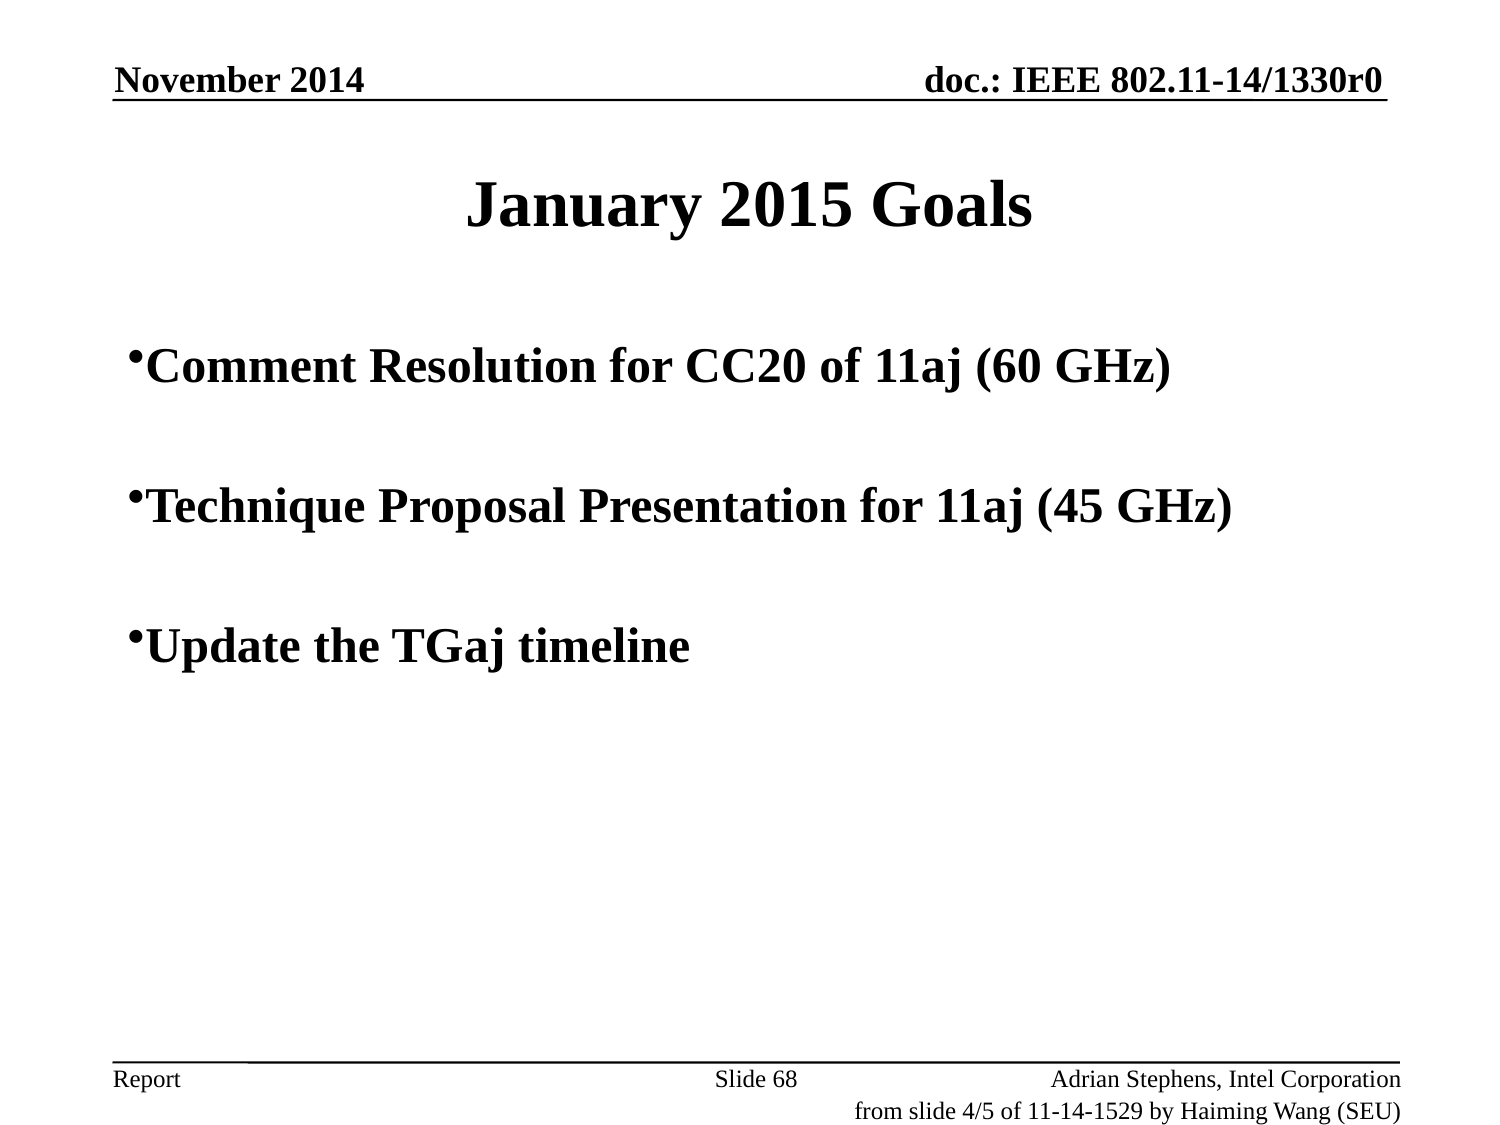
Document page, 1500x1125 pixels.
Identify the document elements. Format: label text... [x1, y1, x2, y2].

title January 2015 Goals [112, 112, 1388, 288]
slide_number Slide 68 [712, 1061, 800, 1087]
list Comment Resolution for CC20 of 11aj (60 GHz) Technique Proposal Presentation for 11aj (45 GHz) Update the TGaj timeline [112, 324, 1388, 1000]
footer Adrian Stephens, Intel Corporation [949, 1061, 1402, 1087]
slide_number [114, 54, 374, 101]
text_box from slide 4/5 of 11-14-1529 by Haiming Wang (SEU) [343, 1087, 1417, 1125]
